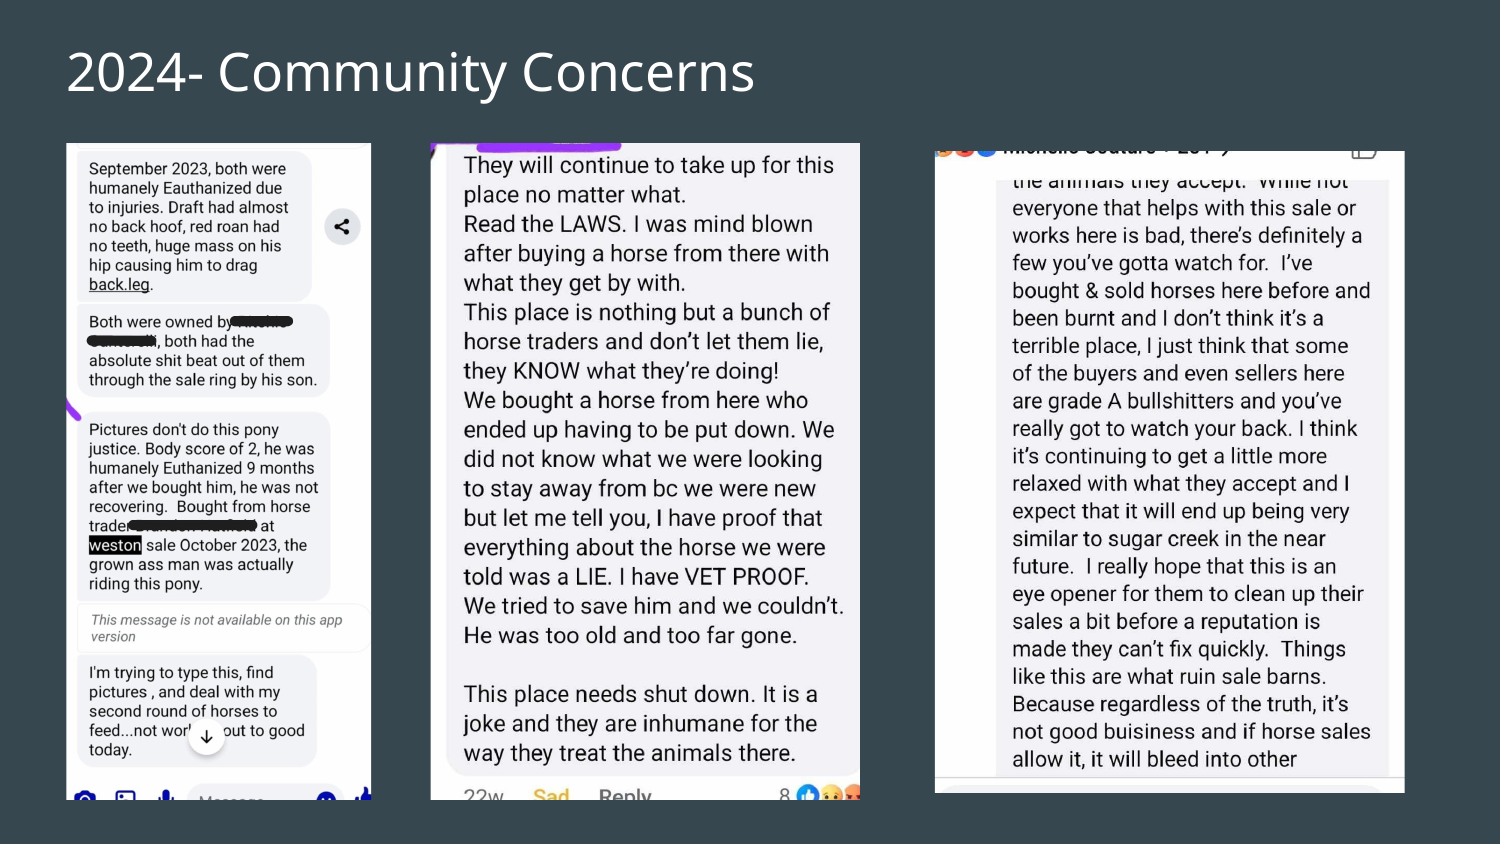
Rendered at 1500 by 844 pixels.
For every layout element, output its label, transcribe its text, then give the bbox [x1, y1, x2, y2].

title 2024- Community Concerns [51, 23, 1449, 117]
picture [430, 143, 860, 800]
picture [66, 143, 372, 800]
picture [934, 150, 1405, 793]
